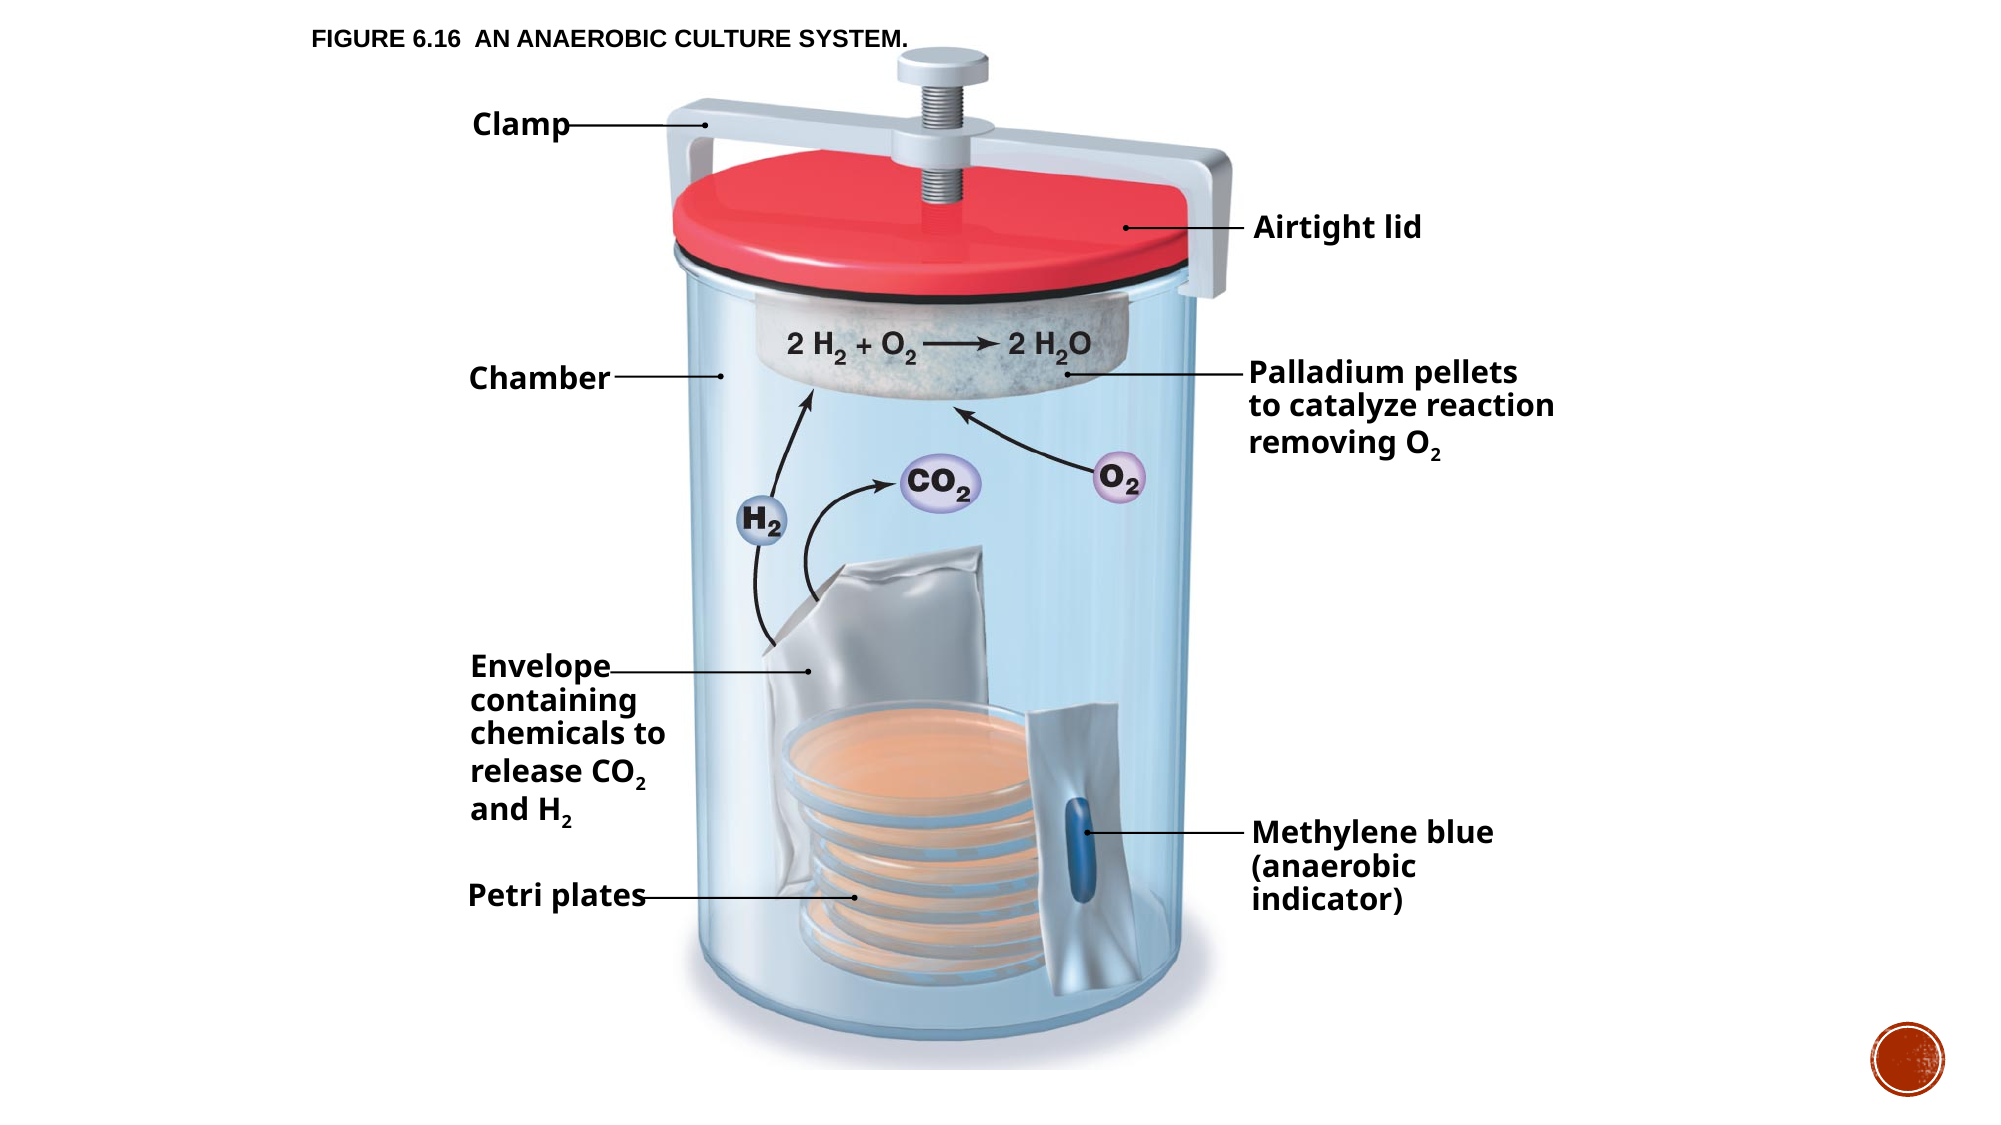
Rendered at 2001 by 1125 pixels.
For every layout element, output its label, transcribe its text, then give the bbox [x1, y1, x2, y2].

title Figure 6.16 An anaerobic culture system. [296, 16, 1750, 62]
picture [461, 38, 1540, 1070]
text_box Palladium pellets to catalyze reaction removing O2 [1541, 356, 1556, 462]
